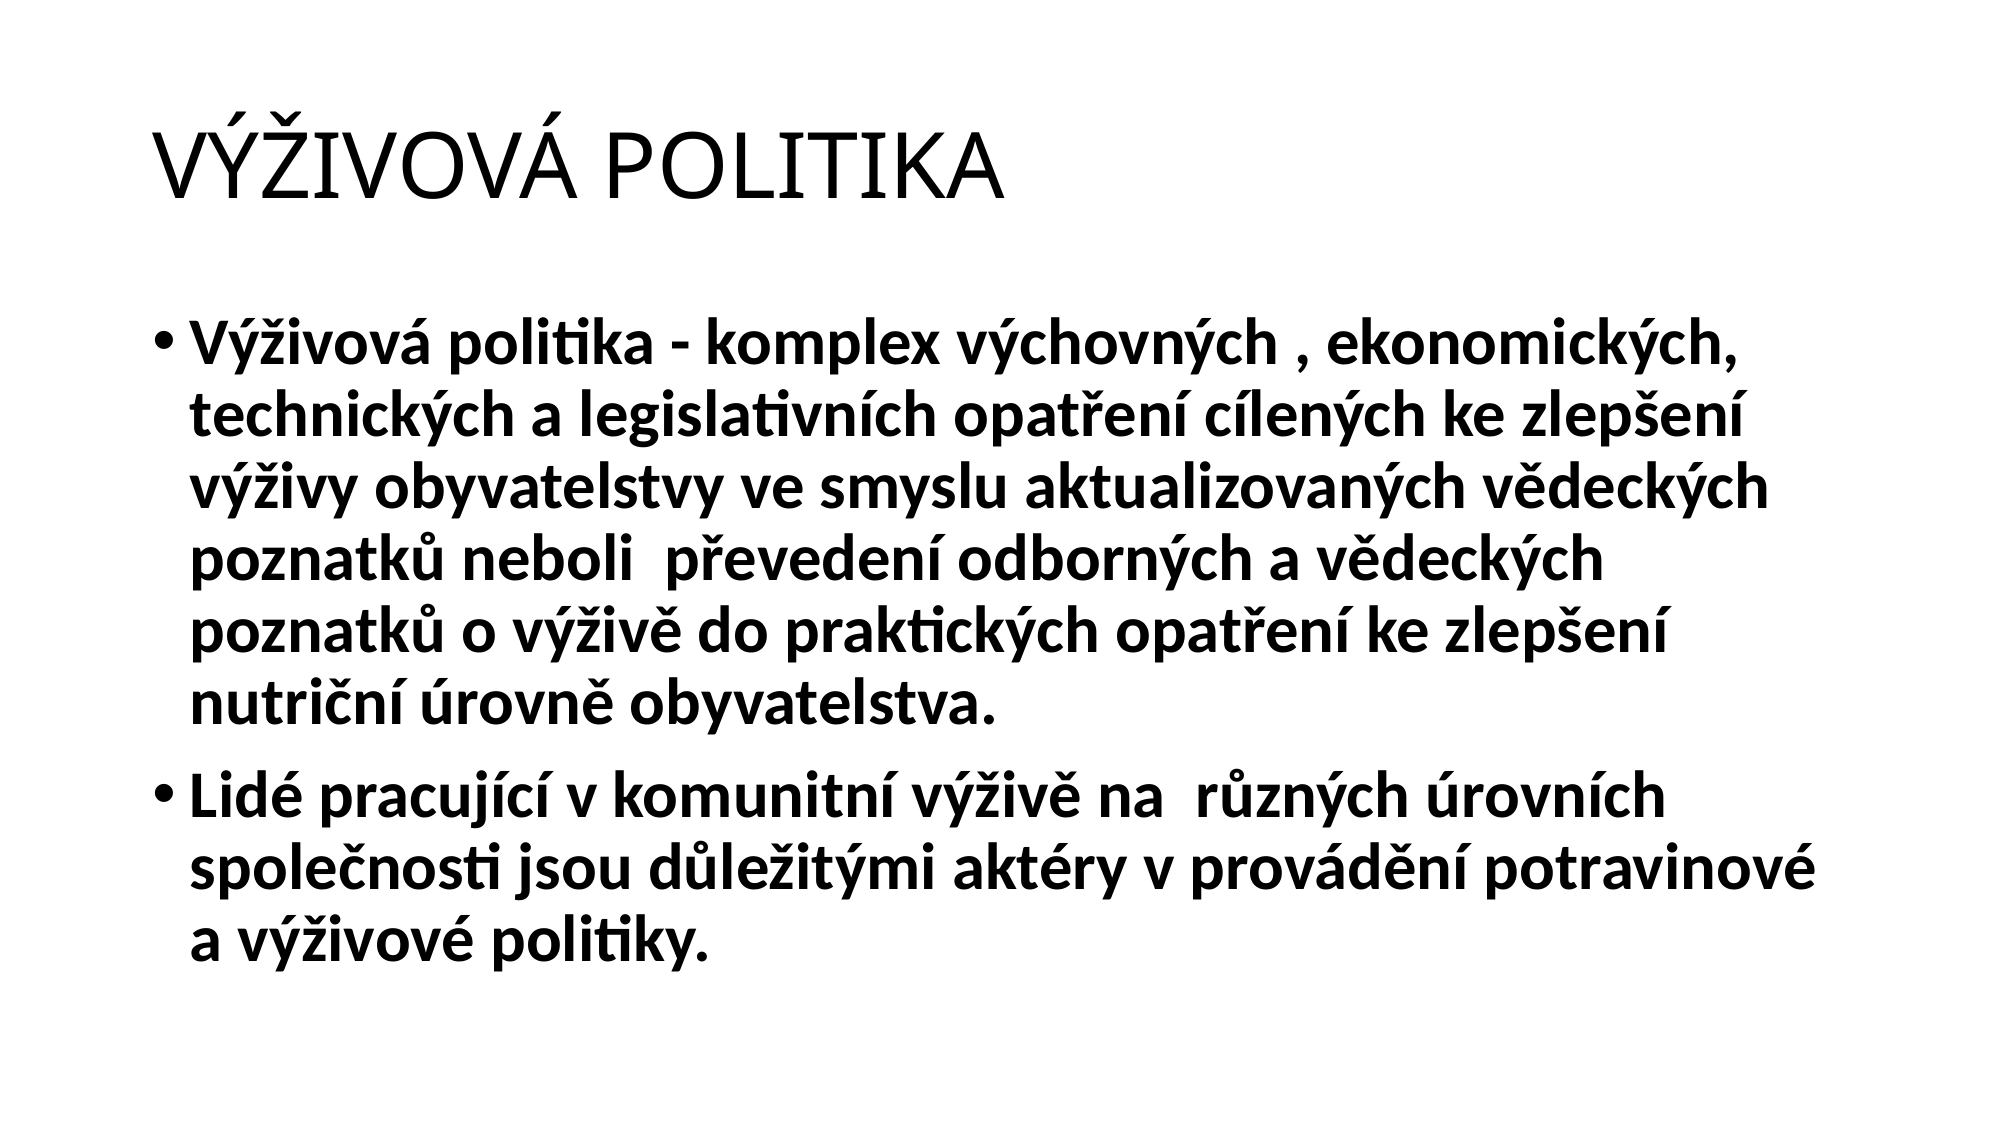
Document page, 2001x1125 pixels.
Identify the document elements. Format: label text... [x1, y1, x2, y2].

title VÝŽIVOVÁ POLITIKA [137, 59, 1863, 278]
list Výživová politika - komplex výchovných , ekonomických, technických a legislativních opatření cílených ke zlepšení výživy obyvatelstvy ve smyslu aktualizovaných vědeckých poznatků neboli převedení odborných a vědeckých poznatků o výživě do praktických opatření ke zlepšení nutriční úrovně obyvatelstva. Lidé pracující v komunitní výživě na různých úrovních společnosti jsou důležitými aktéry v provádění potravinové a výživové politiky. [137, 299, 1863, 1014]
